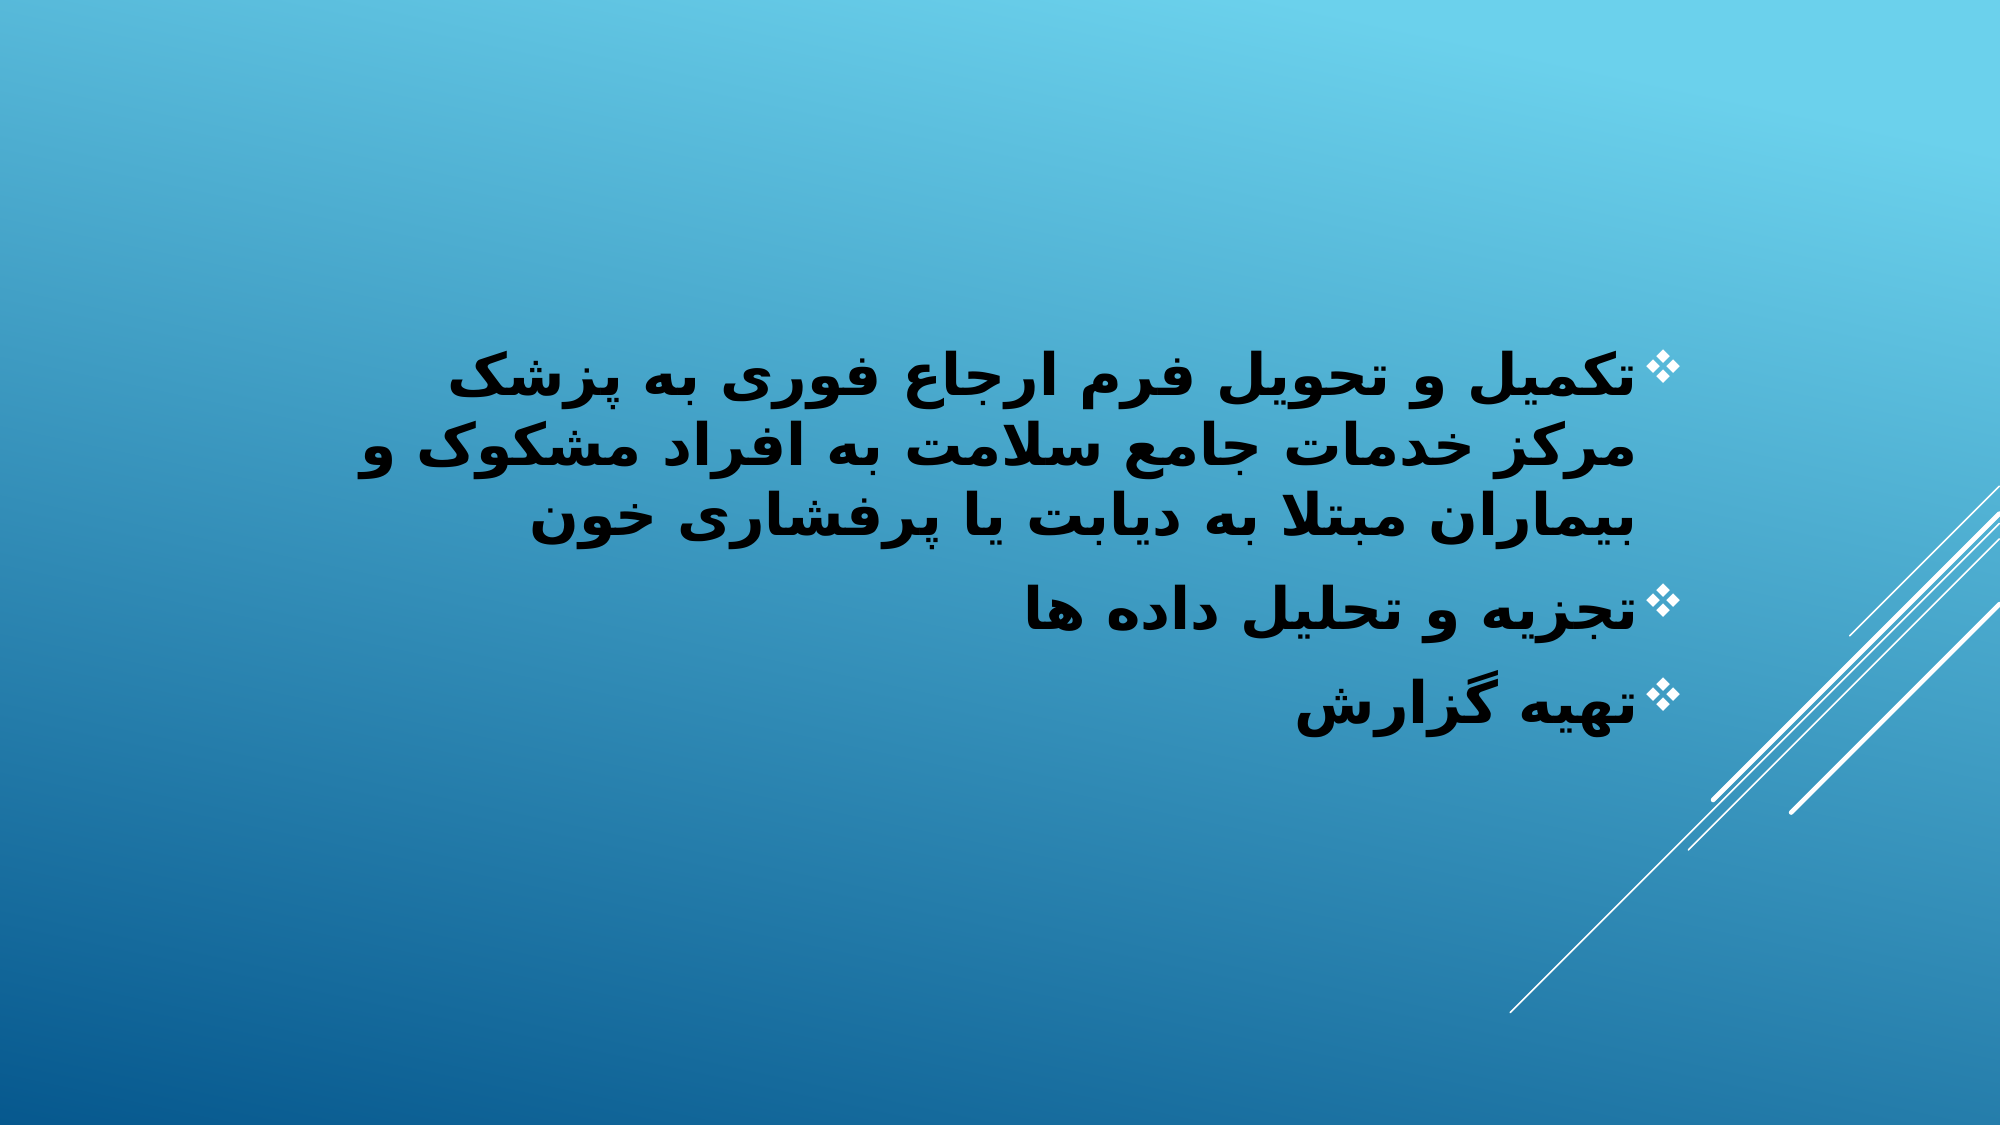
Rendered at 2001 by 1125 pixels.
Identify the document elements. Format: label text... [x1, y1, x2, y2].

list تکمیل و تحویل فرم ارجاع فوری به پزشک مرکز خدمات جامع سلامت به افراد مشکوک و بیماران مبتلا به دیابت یا پرفشاری خون تجزیه و تحلیل داده ها تهیه گزارش [300, 687, 1701, 871]
list تکمیل و تحویل فرم ارجاع فوری به پزشک مرکز خدمات جامع سلامت به افراد مشکوک و بیماران مبتلا به دیابت یا پرفشاری خون تجزیه و تحلیل داده ها تهیه گزارش [300, 202, 1701, 438]
picture [299, 438, 1701, 687]
